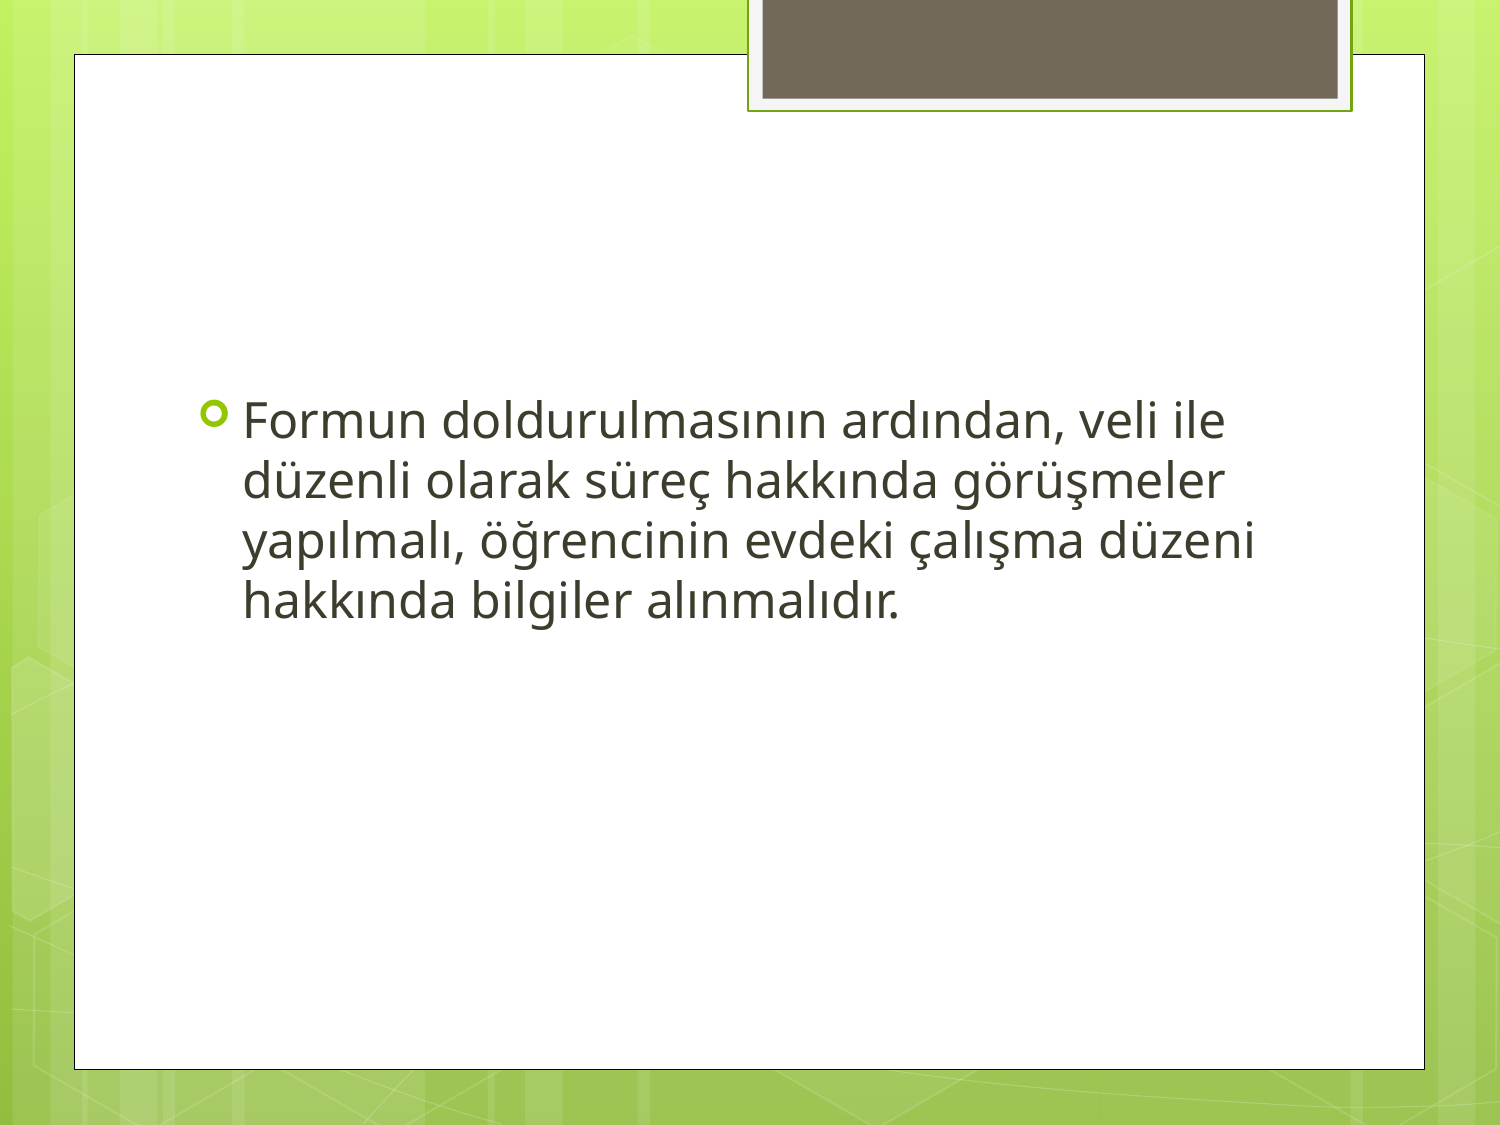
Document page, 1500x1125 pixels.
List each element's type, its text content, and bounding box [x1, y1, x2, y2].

list Formun doldurulmasının ardından, veli ile düzenli olarak süreç hakkında görüşmeler yapılmalı, öğrencinin evdeki çalışma düzeni hakkında bilgiler alınmalıdır. [171, 381, 1283, 957]
